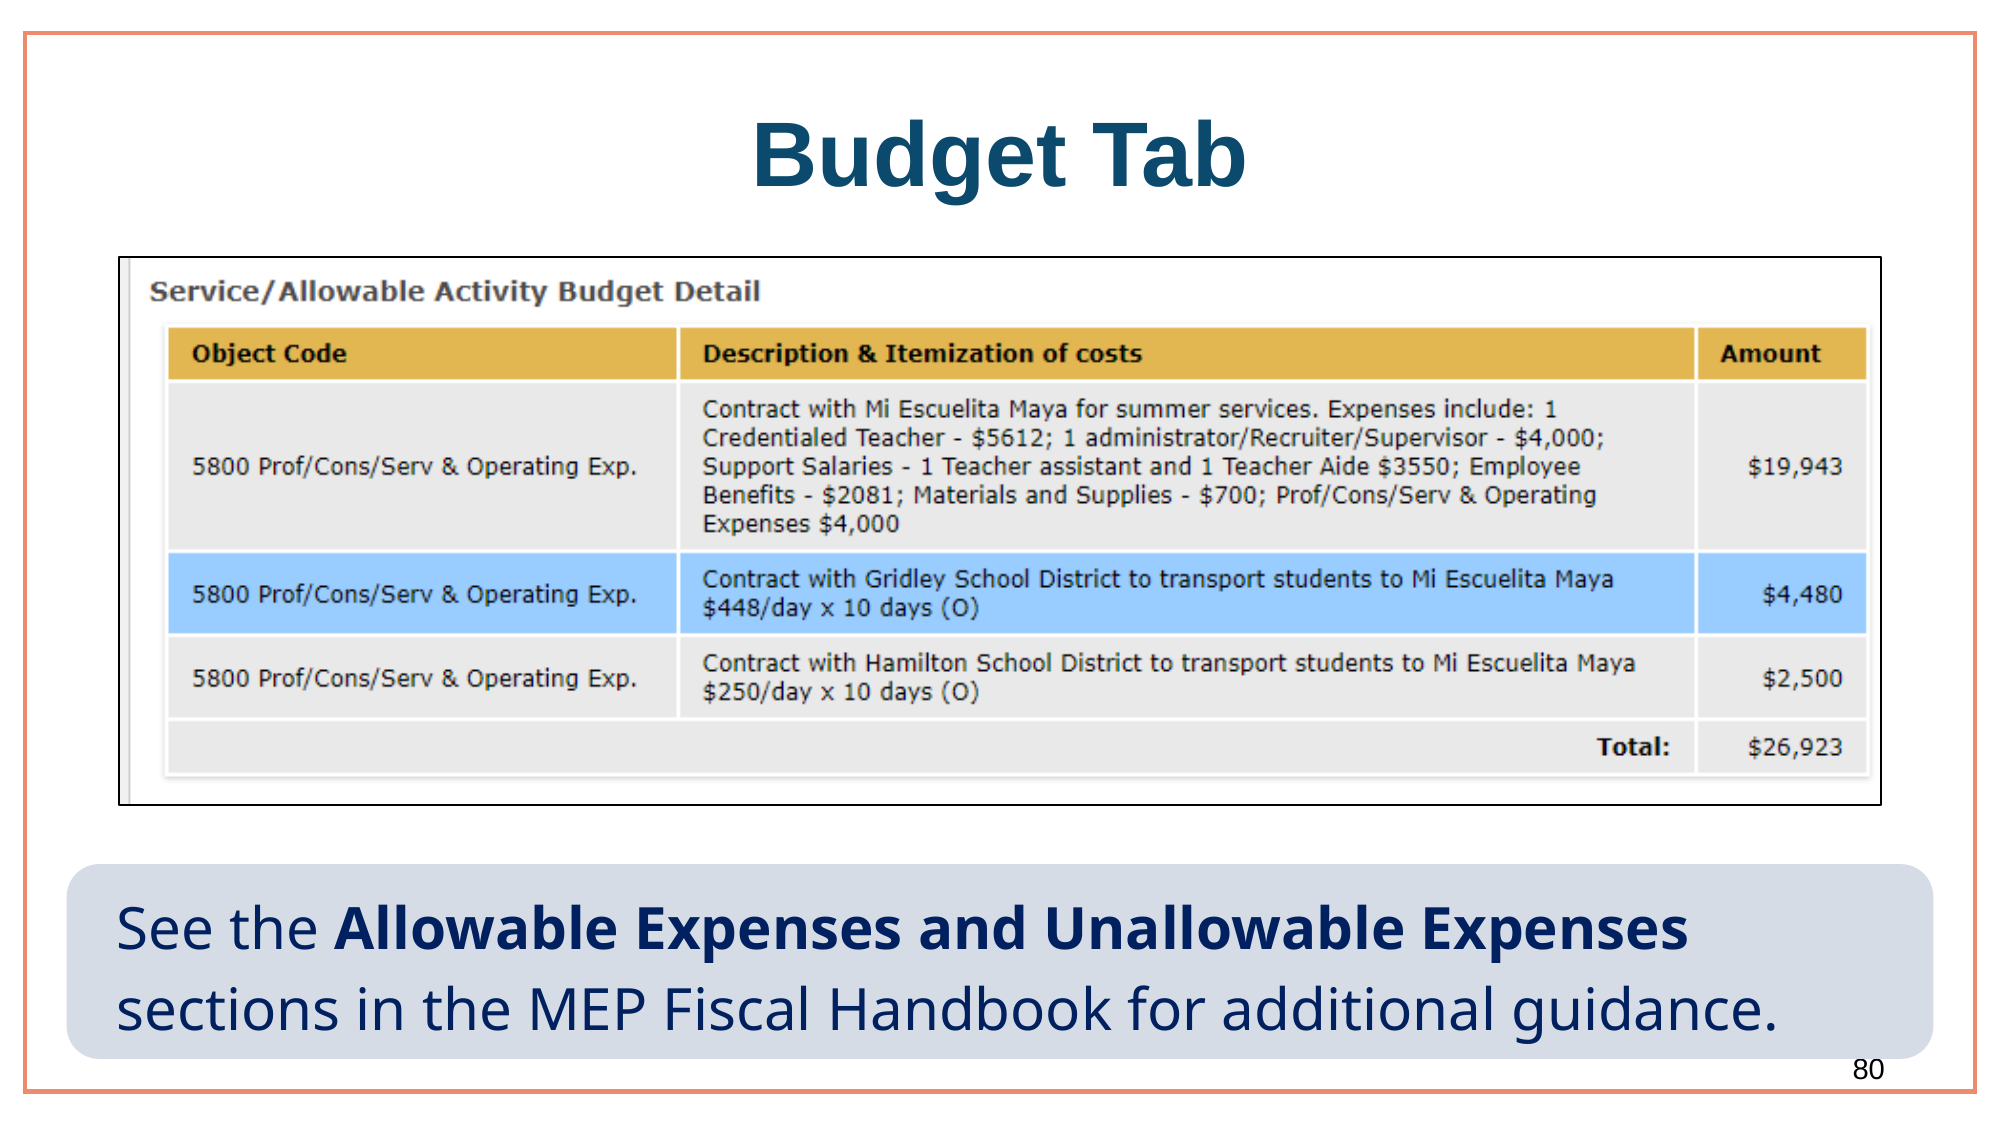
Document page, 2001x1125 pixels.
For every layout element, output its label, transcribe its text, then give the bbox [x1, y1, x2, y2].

picture [120, 257, 1880, 804]
slide_number 80 [1433, 1059, 1900, 1103]
text_box See the Allowable Expenses and Unallowable Expenses sections in the MEP Fiscal Handbook for additional guidance. [66, 864, 1934, 1059]
title Budget Tab [24, 47, 1975, 266]
